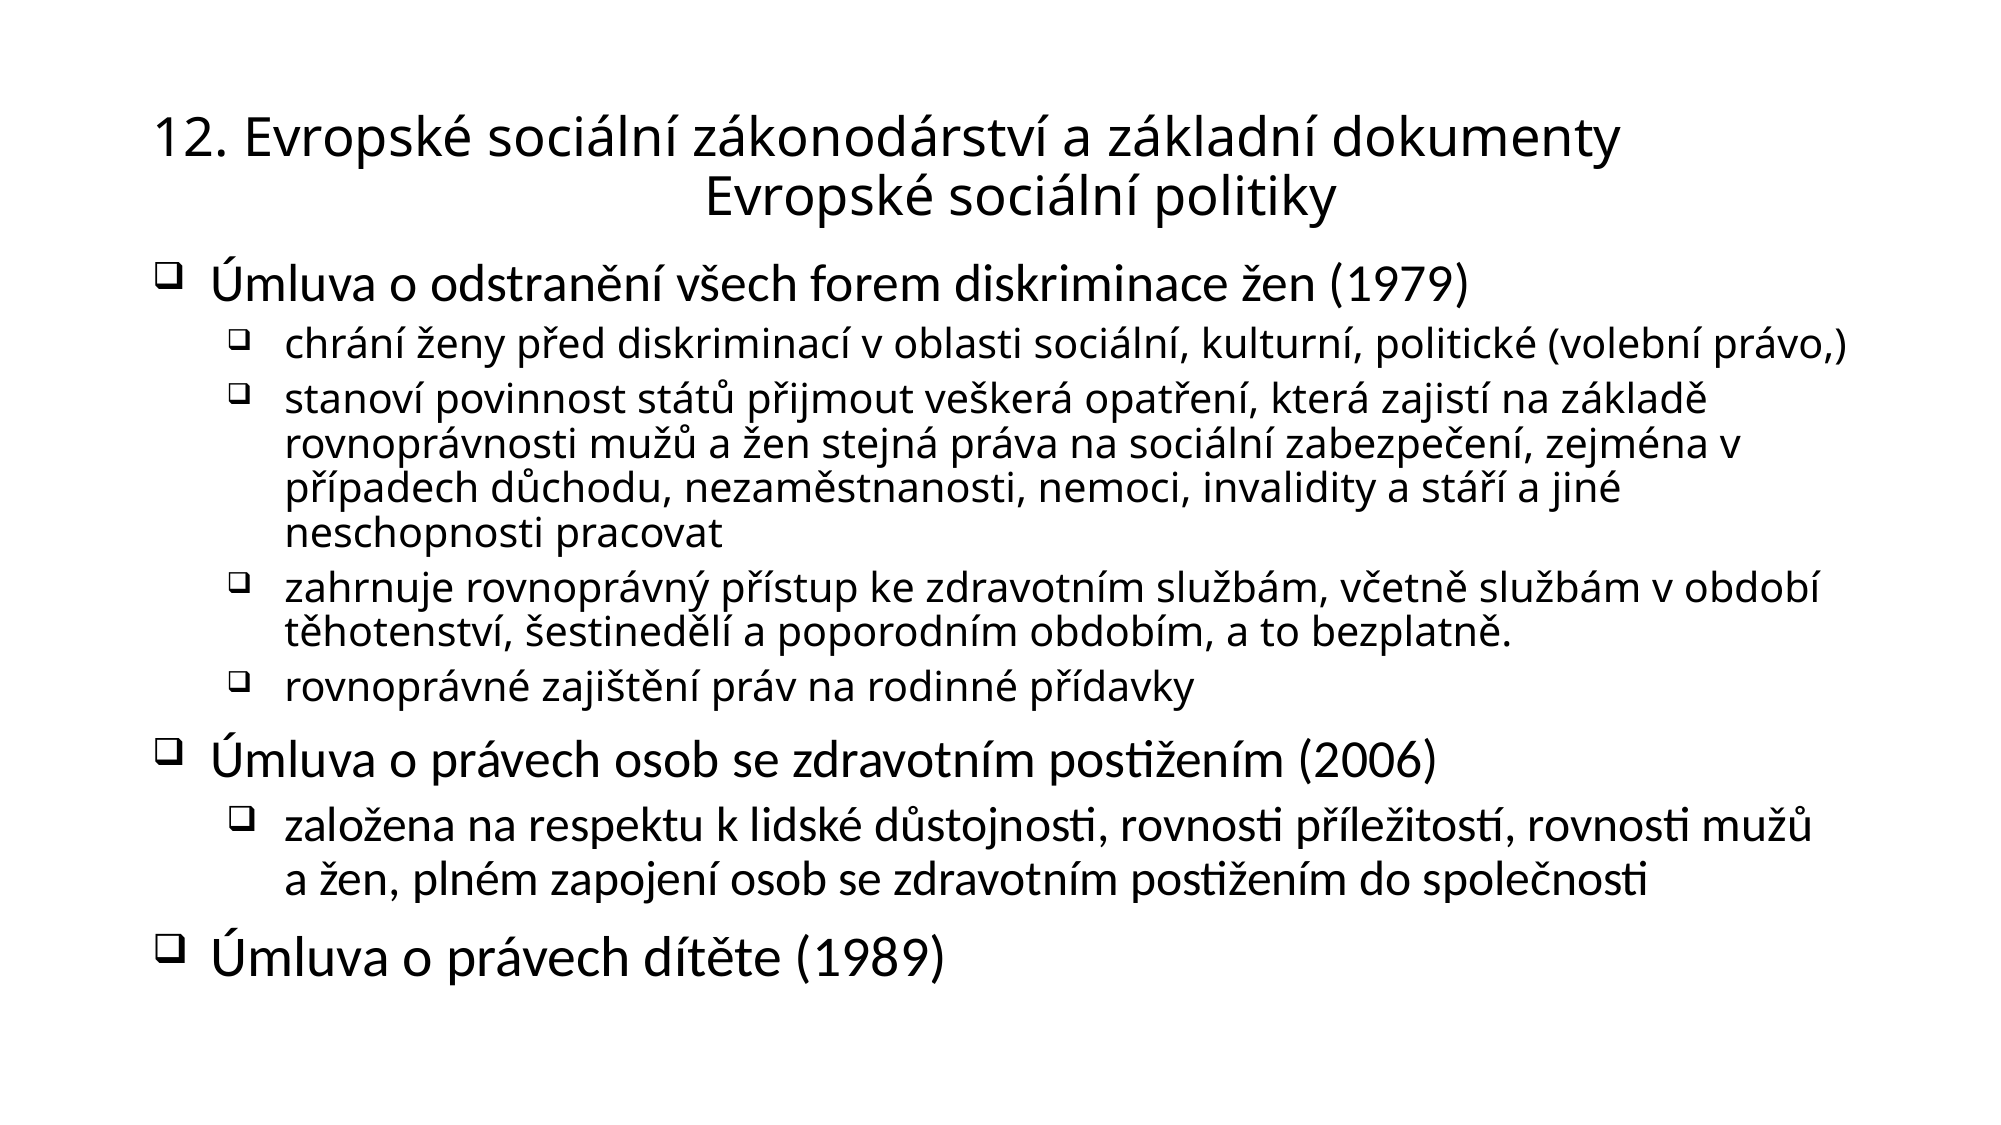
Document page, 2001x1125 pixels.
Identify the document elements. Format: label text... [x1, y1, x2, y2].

list Úmluva o odstranění všech forem diskriminace žen (1979) chrání ženy před diskriminací v oblasti sociální, kulturní, politické (volební právo,) stanoví povinnost států přijmout veškerá opatření, která zajistí na základě rovnoprávnosti mužů a žen stejná práva na sociální zabezpečení, zejména v případech důchodu, nezaměstnanosti, nemoci, invalidity a stáří a jiné neschopnosti pracovat zahrnuje rovnoprávný přístup ke zdravotním službám, včetně službám v období těhotenství, šestinedělí a poporodním obdobím, a to bezplatně. rovnoprávné zajištění práv na rodinné přídavky Úmluva o právech osob se zdravotním postižením (2006) založena na respektu k lidské důstojnosti, rovnosti příležitostí, rovnosti mužů a žen, plném zapojení osob se zdravotním postižením do společnosti Úmluva o právech dítěte (1989) [137, 247, 1863, 1014]
title 12. Evropské sociální zákonodárství a základní dokumenty Evropské sociální politiky [137, 59, 1863, 247]
